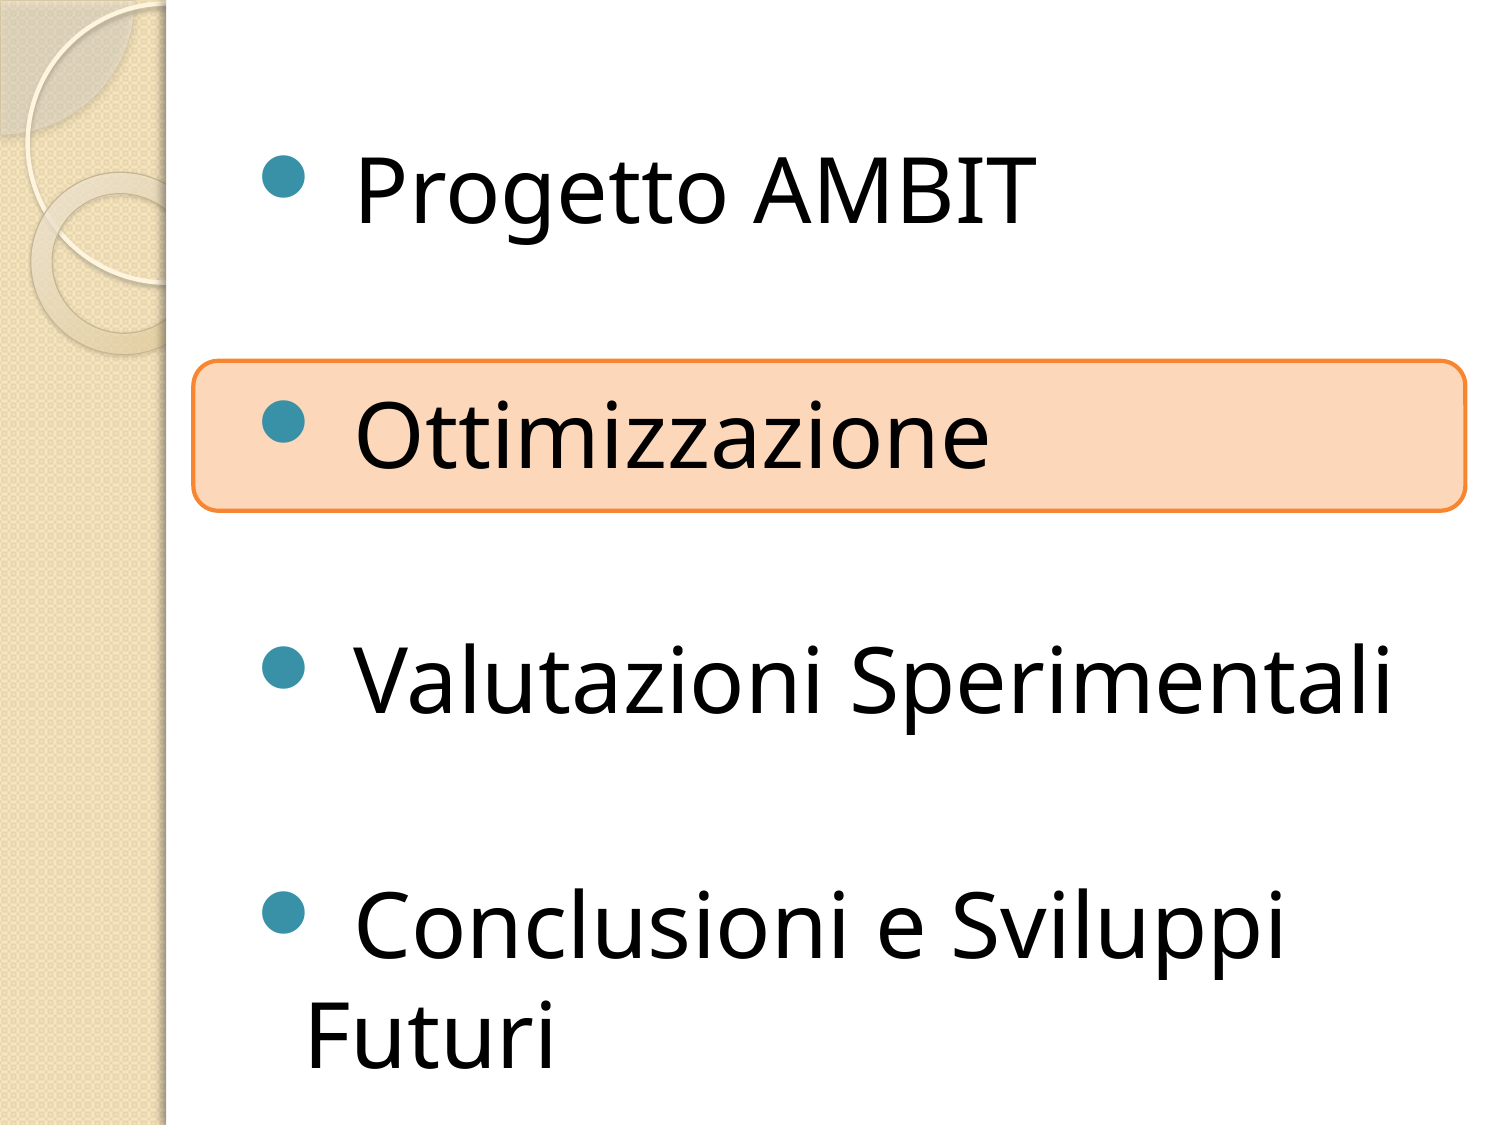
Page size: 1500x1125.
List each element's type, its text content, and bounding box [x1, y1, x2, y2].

text_box [191, 358, 228, 513]
list Progetto AMBIT Ottimizzazione Valutazioni Sperimentali Conclusioni e Sviluppi Futuri [228, 1, 1500, 1120]
